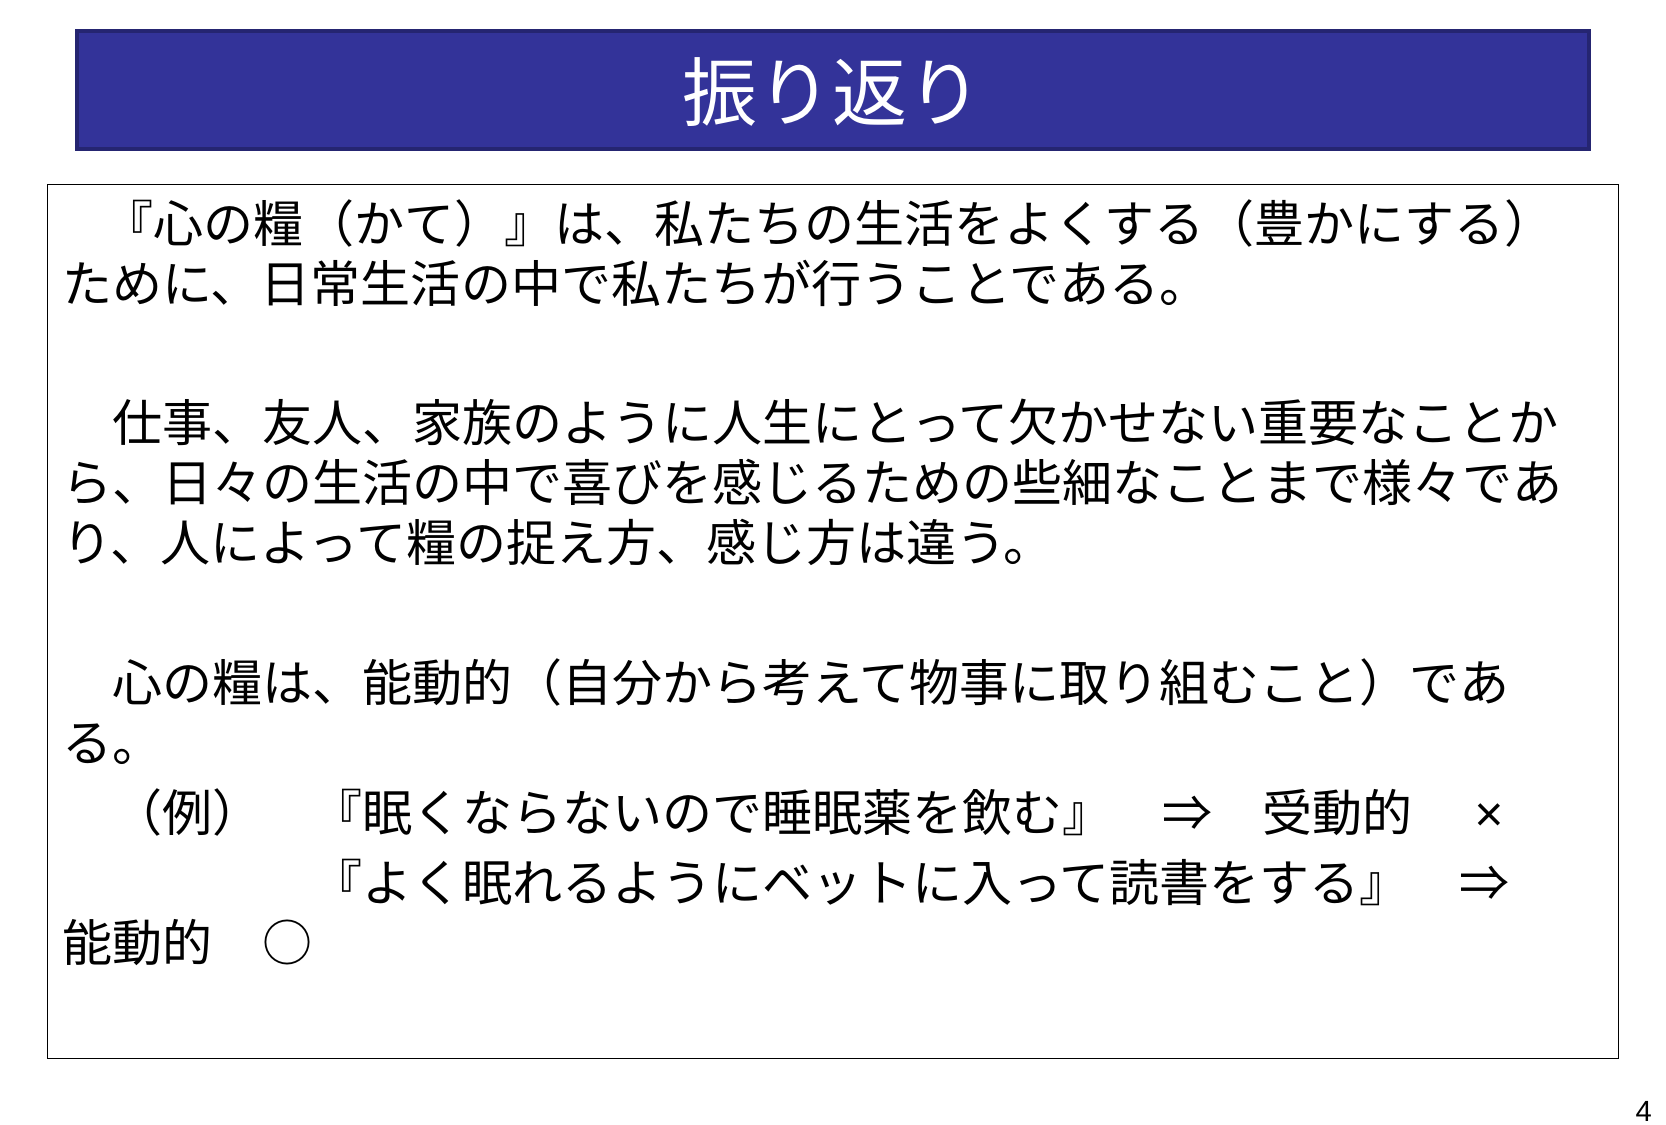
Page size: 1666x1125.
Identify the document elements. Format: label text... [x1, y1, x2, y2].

list 『心の糧（かて）』は、私たちの生活をよくする（豊かにする）ために、日常生活の中で私たちが行うことである。 仕事、友人、家族のように人生にとって欠かせない重要なことから、日々の生活の中で喜びを感じるための些細なことまで様々であり、人によって糧の捉え方、感じ方は違う。 心の糧は、能動的（自分から考えて物事に取り組むこと）である。 （例） 『眠くならないので睡眠薬を飲む』 ⇒ 受動的 × 『よく眠れるようにベットに入って読書をする』 ⇒ 能動的 ○ [47, 184, 1619, 1059]
slide_number 4 [1278, 1084, 1666, 1125]
title 振り返り [75, 29, 1591, 151]
